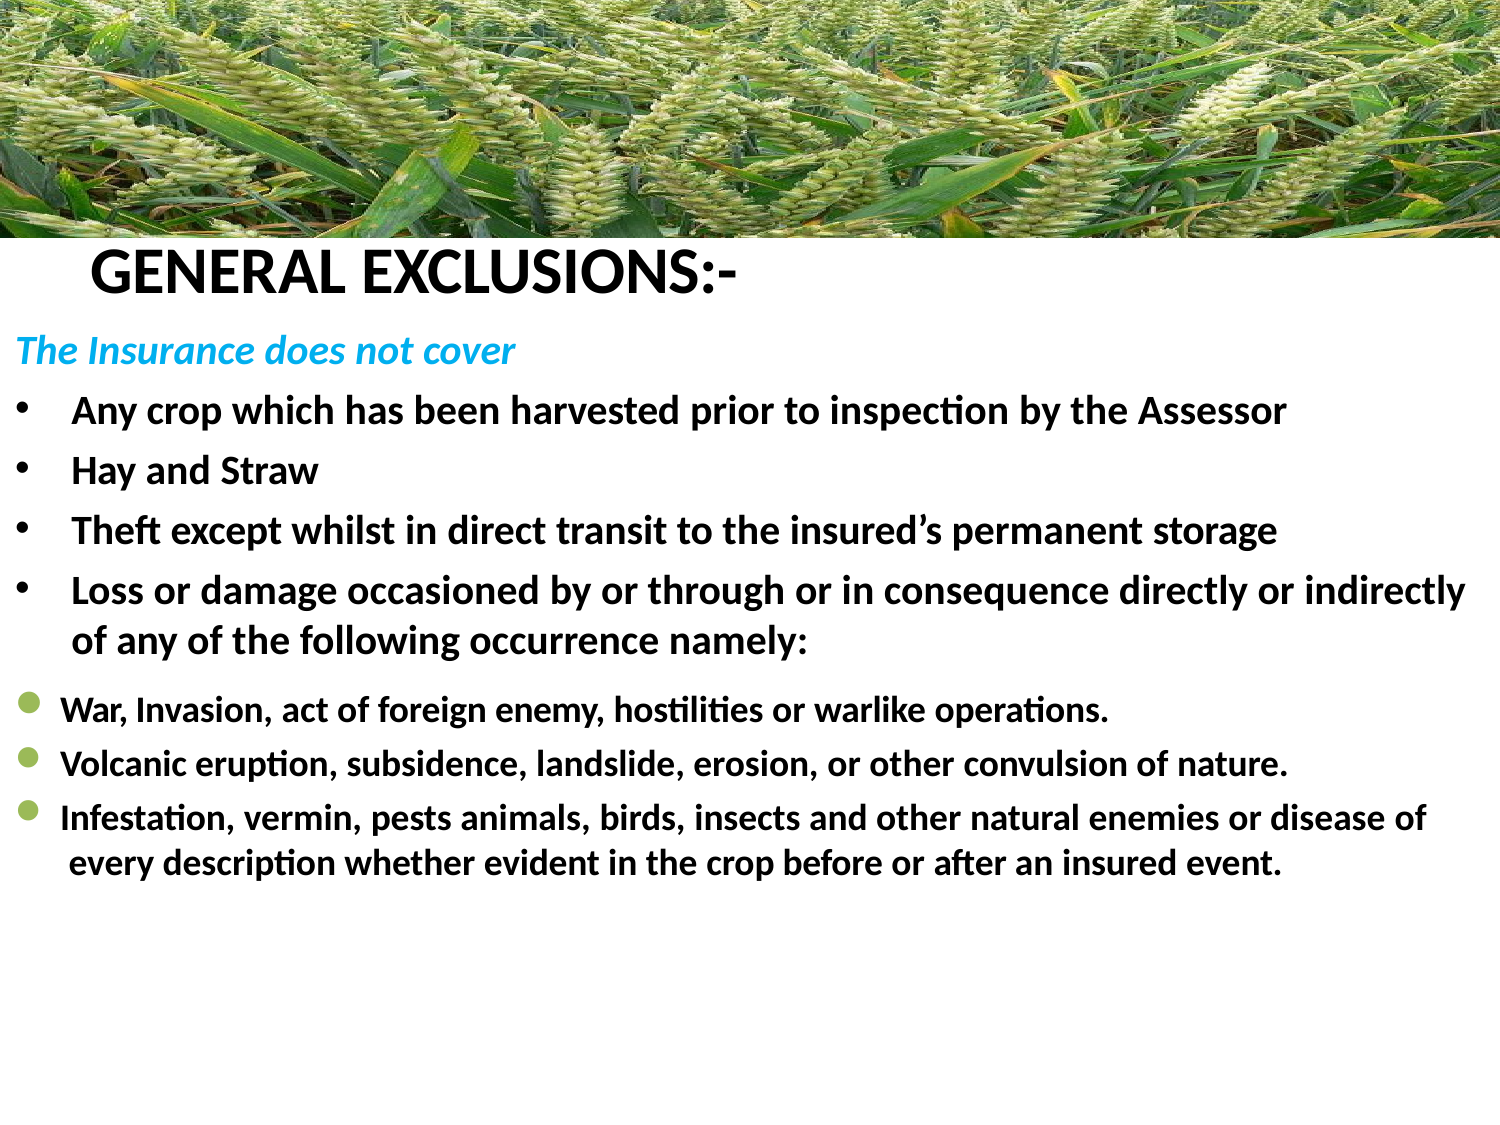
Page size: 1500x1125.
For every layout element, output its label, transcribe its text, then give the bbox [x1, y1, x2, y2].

text_box [0, 0, 1500, 238]
text_box The Insurance does not cover Any crop which has been harvested prior to inspection by the Assessor Hay and Straw Theft except whilst in direct transit to the insured’s permanent storage Loss or damage occasioned by or through or in consequence directly or indirectly of any of the following occurrence namely: War, Invasion, act of foreign enemy, hostilities or warlike operations. Volcanic eruption, subsidence, landslide, erosion, or other convulsion of nature. Infestation, vermin, pests animals, birds, insects and other natural enemies or disease of every description whether evident in the crop before or after an insured event. [12, 310, 1471, 884]
title GENERAL EXCLUSIONS:- [87, 224, 747, 310]
